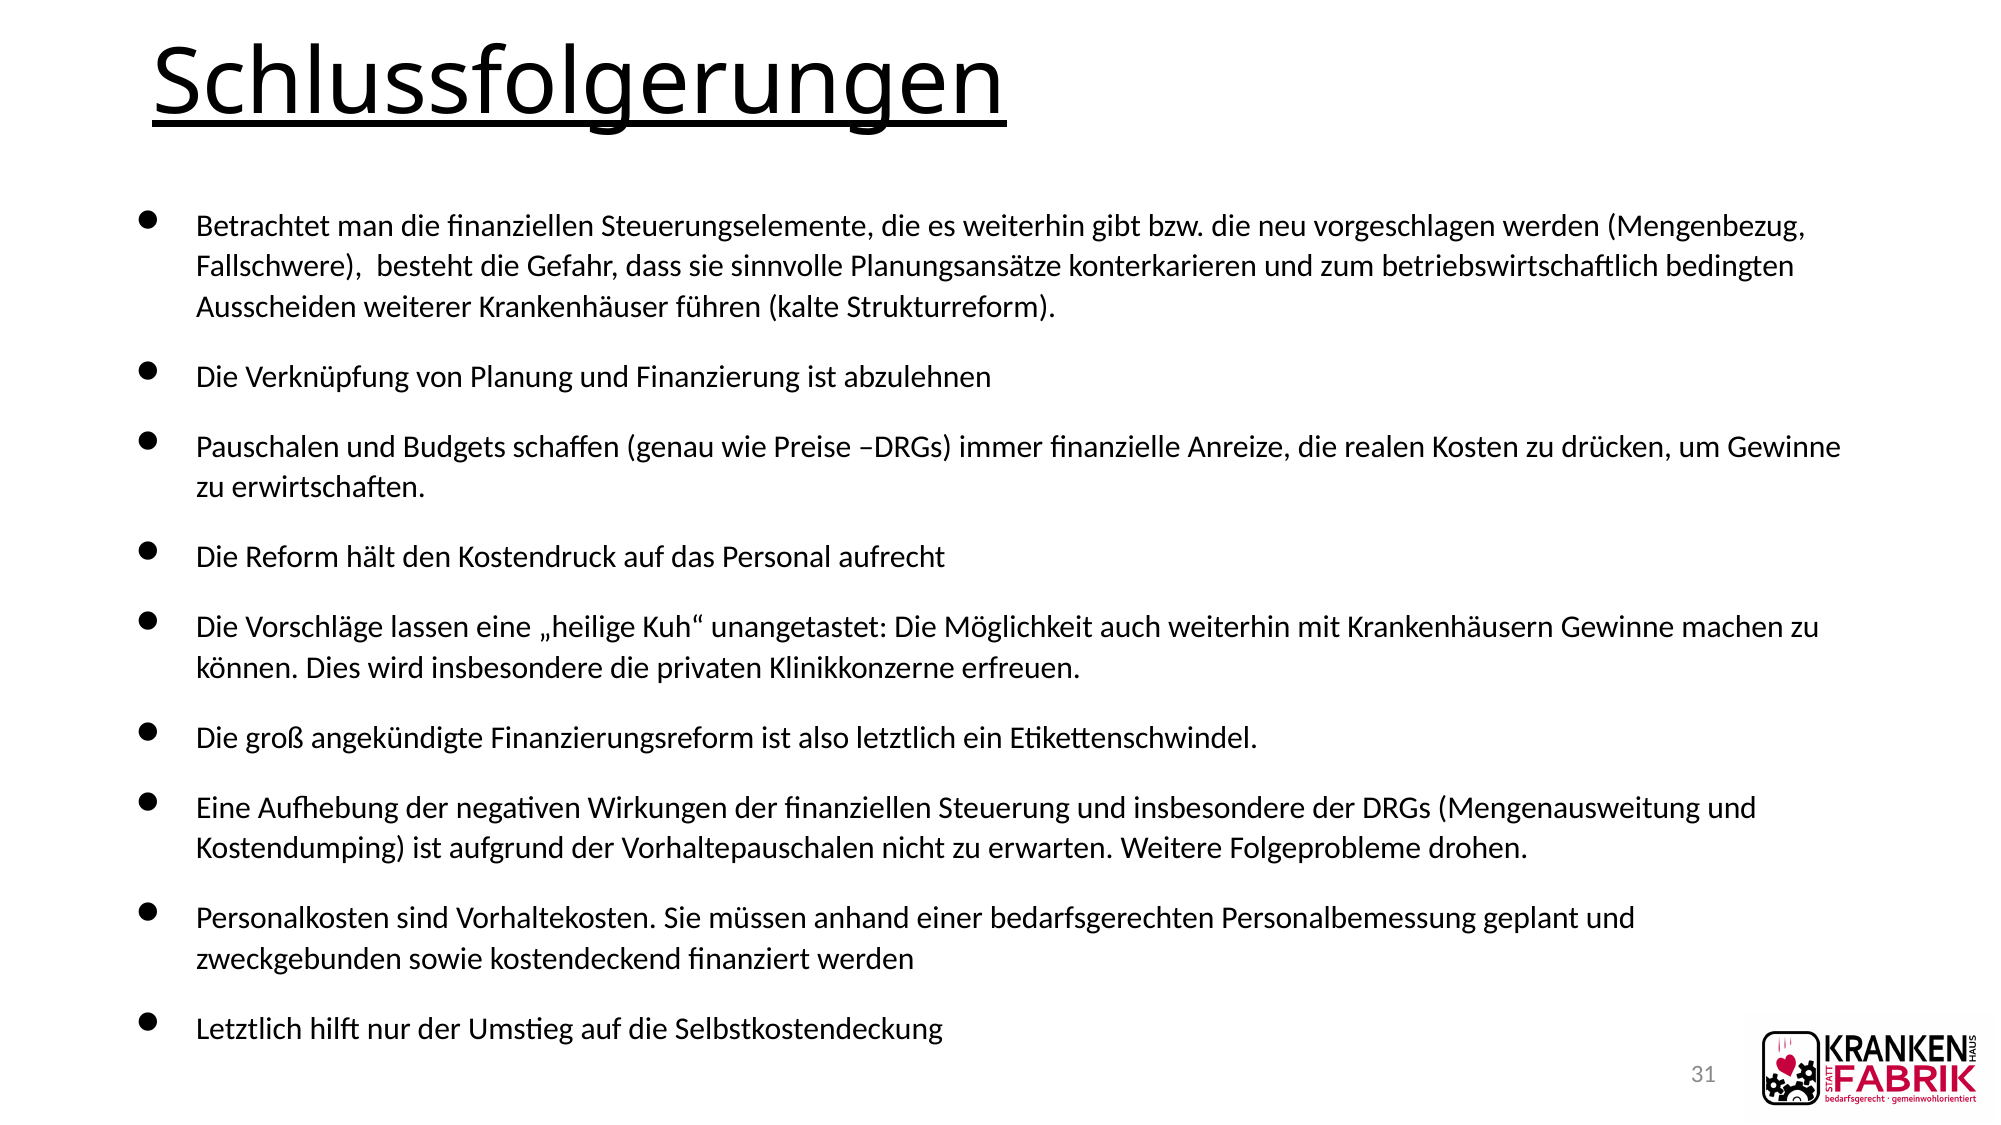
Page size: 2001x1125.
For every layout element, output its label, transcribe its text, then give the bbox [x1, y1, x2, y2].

picture [1744, 1013, 1994, 1123]
slide_number 31 [1281, 1042, 1731, 1103]
title Schlussfolgerungen [137, 29, 1863, 195]
list Betrachtet man die finanziellen Steuerungselemente, die es weiterhin gibt bzw. die neu vorgeschlagen werden (Mengenbezug, Fallschwere), besteht die Gefahr, dass sie sinnvolle Planungsansätze konterkarieren und zum betriebswirtschaftlich bedingten Ausscheiden weiterer Krankenhäuser führen (kalte Strukturreform). Die Verknüpfung von Planung und Finanzierung ist abzulehnen Pauschalen und Budgets schaffen (genau wie Preise –DRGs) immer finanzielle Anreize, die realen Kosten zu drücken, um Gewinne zu erwirtschaften. Die Reform hält den Kostendruck auf das Personal aufrecht Die Vorschläge lassen eine „heilige Kuh“ unangetastet: Die Möglichkeit auch weiterhin mit Krankenhäusern Gewinne machen zu können. Dies wird insbesondere die privaten Klinikkonzerne erfreuen. Die groß angekündigte Finanzierungsreform ist also letztlich ein Etikettenschwindel. Eine Aufhebung der negativen Wirkungen der finanziellen Steuerung und insbesondere der DRGs (Mengenausweitung und Kostendumping) ist aufgrund der Vorhaltepauschalen nicht zu erwarten. Weitere Folgeprobleme drohen. Personalkosten sind Vorhaltekosten. Sie müssen anhand einer bedarfsgerechten Personalbemessung geplant und zweckgebunden sowie kostendeckend finanziert werden Letztlich hilft nur der Umstieg auf die Selbstkostendeckung [121, 195, 1863, 1057]
